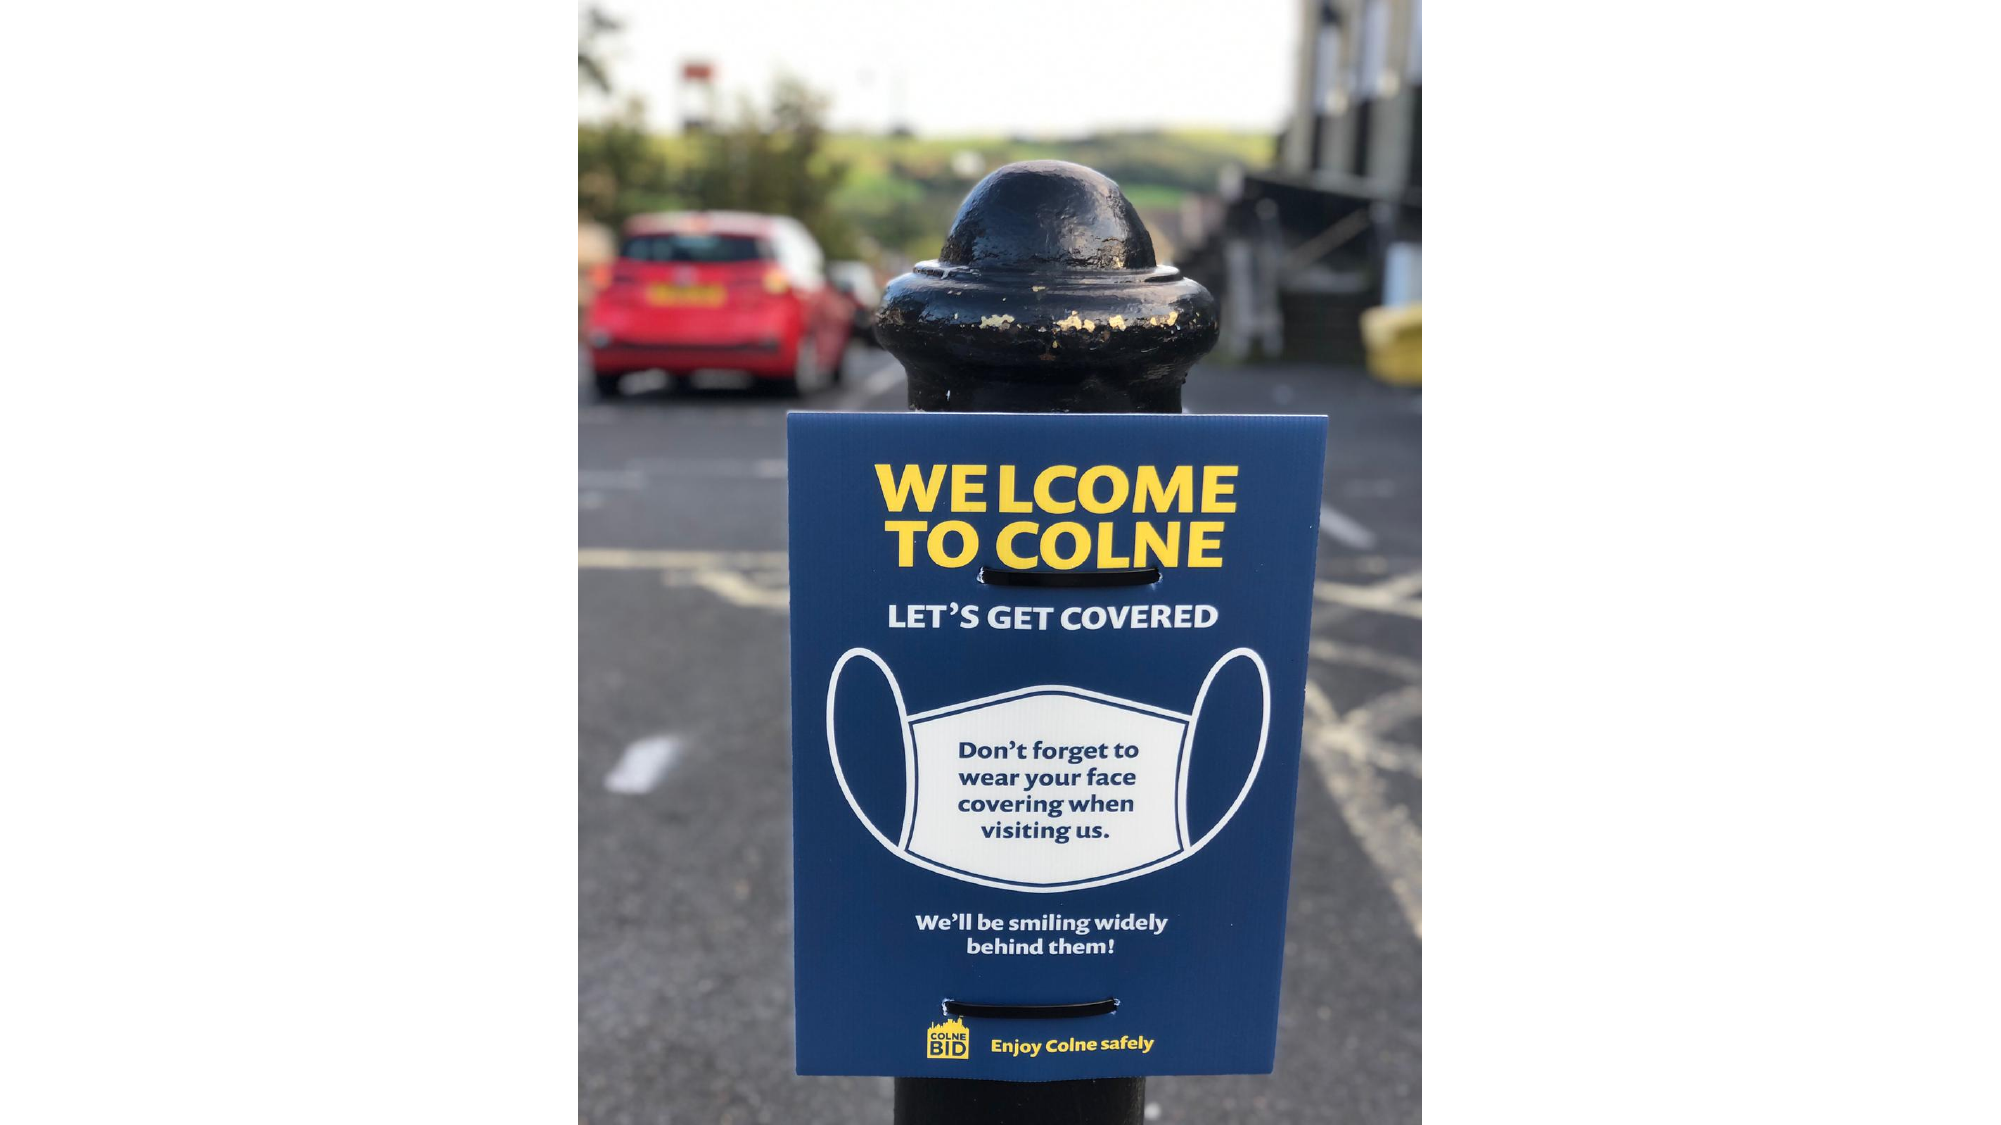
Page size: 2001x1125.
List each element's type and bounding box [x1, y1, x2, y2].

picture [578, 0, 1422, 1125]
